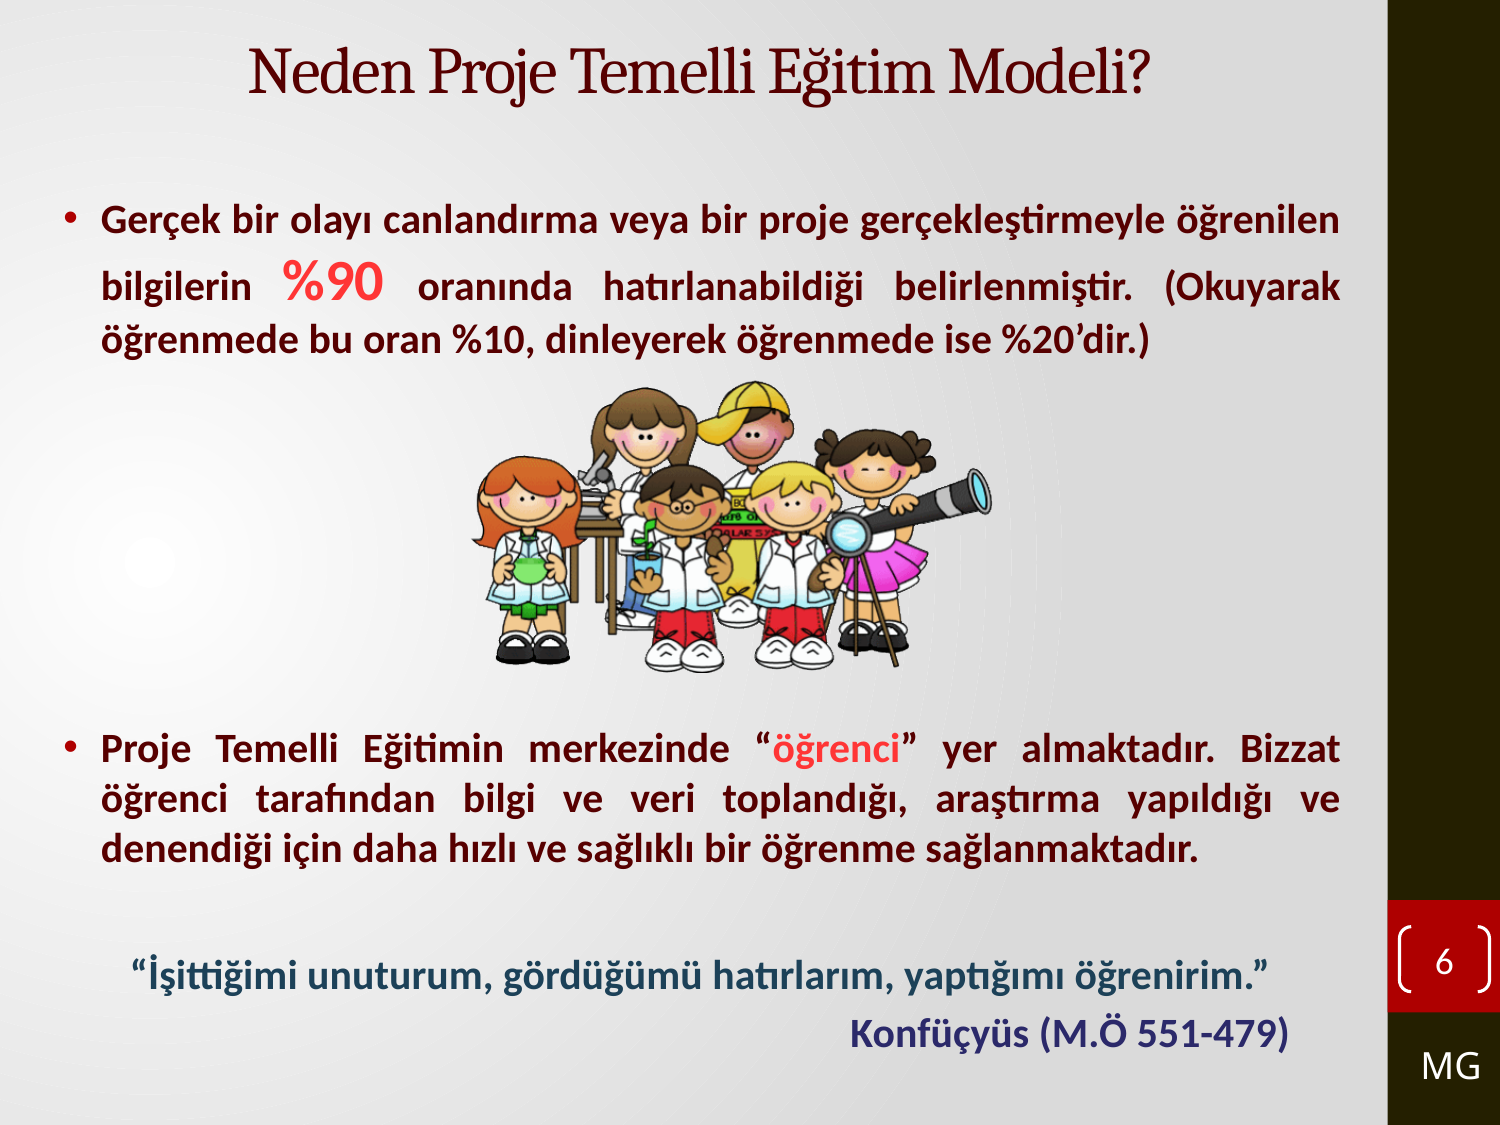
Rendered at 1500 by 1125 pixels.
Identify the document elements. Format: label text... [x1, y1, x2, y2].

text_box “İşittiğimi unuturum, gördüğümü hatırlarım, yaptığımı öğrenirim.” Konfüçyüs (M.Ö 551-479) [76, 940, 1306, 1064]
list Gerçek bir olayı canlandırma veya bir proje gerçekleştirmeyle öğrenilen bilgilerin %90 oranında hatırlanabildiği belirlenmiştir. (Okuyarak öğrenmede bu oran %10, dinleyerek öğrenmede ise %20’dir.) Proje Temelli Eğitimin merkezinde “öğrenci” yer almaktadır. Bizzat öğrenci tarafından bilgi ve veri toplandığı, araştırma yapıldığı ve denendiği için daha hızlı ve sağlıklı bir öğrenme sağlanmaktadır. [29, 184, 1357, 976]
title Neden Proje Temelli Eğitim Modeli? [39, 0, 1365, 162]
slide_number 6 [1397, 925, 1492, 994]
text_box MG [1405, 1034, 1500, 1095]
picture [465, 372, 996, 673]
